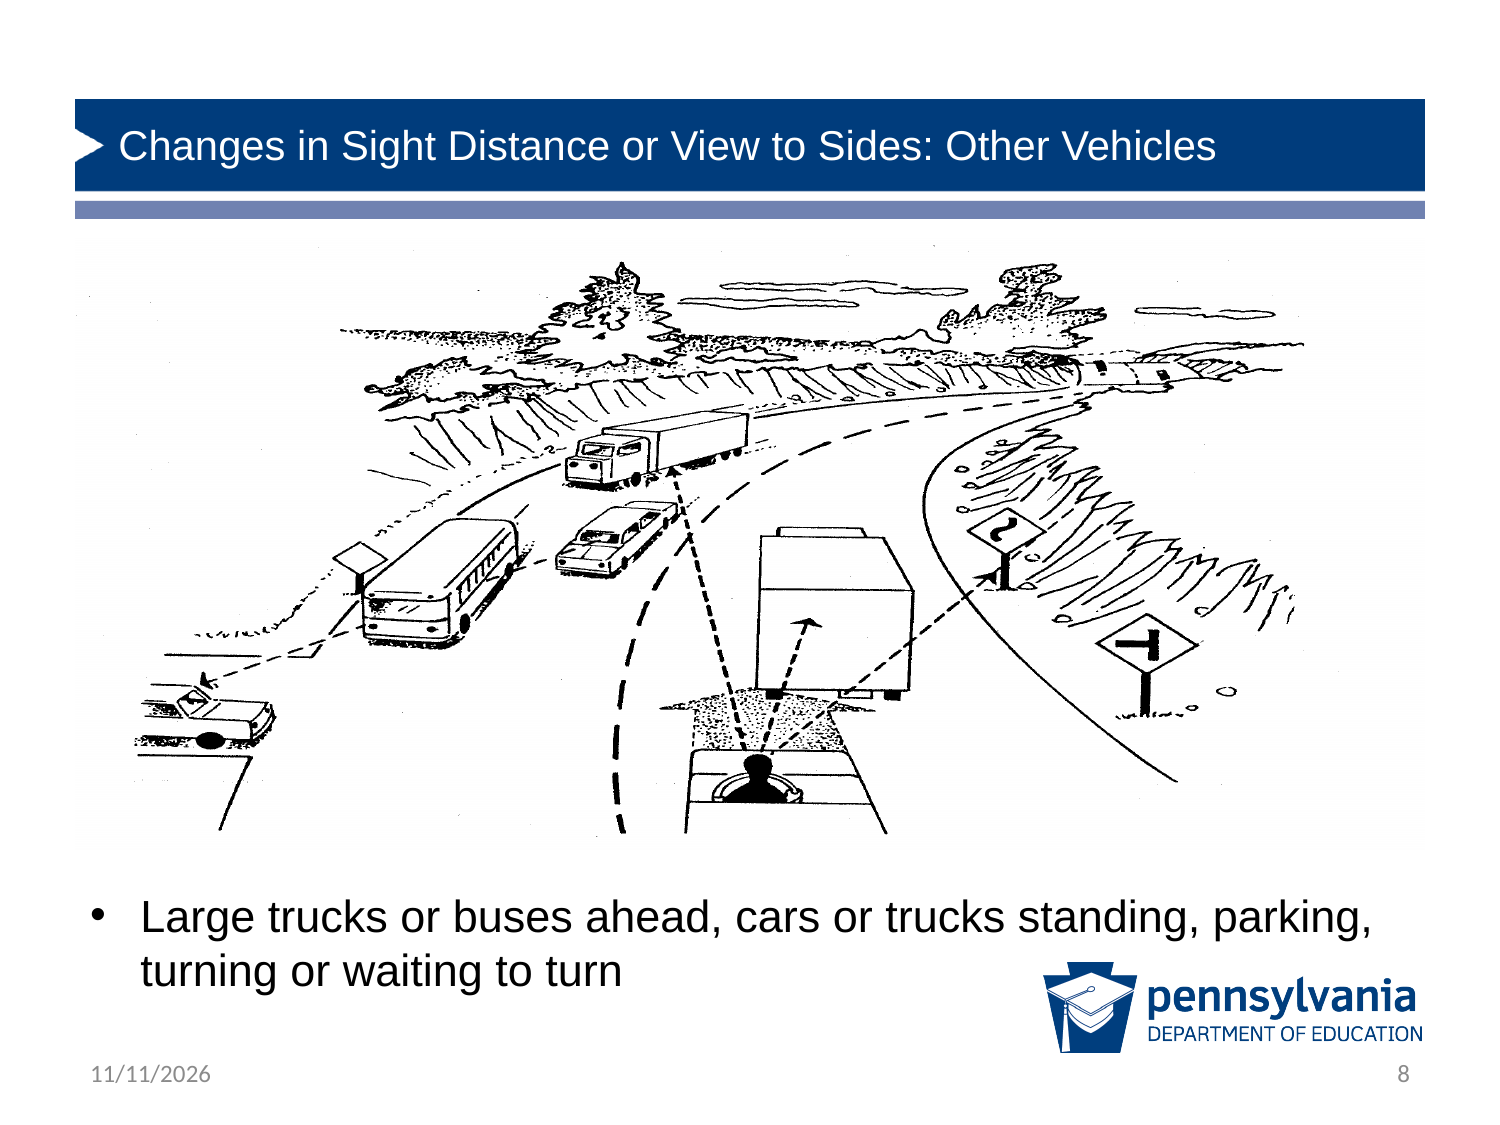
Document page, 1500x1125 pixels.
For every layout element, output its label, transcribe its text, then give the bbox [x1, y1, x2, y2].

picture [1043, 1005, 1422, 1053]
list Large trucks or buses ahead, cars or trucks standing, parking, turning or waiting to turn [75, 858, 1425, 1005]
slide_number 8 [1074, 1042, 1425, 1103]
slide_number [75, 1042, 425, 1103]
title Changes in Sight Distance or View to Sides: Other Vehicles [75, 50, 1425, 236]
picture [74, 237, 1426, 851]
